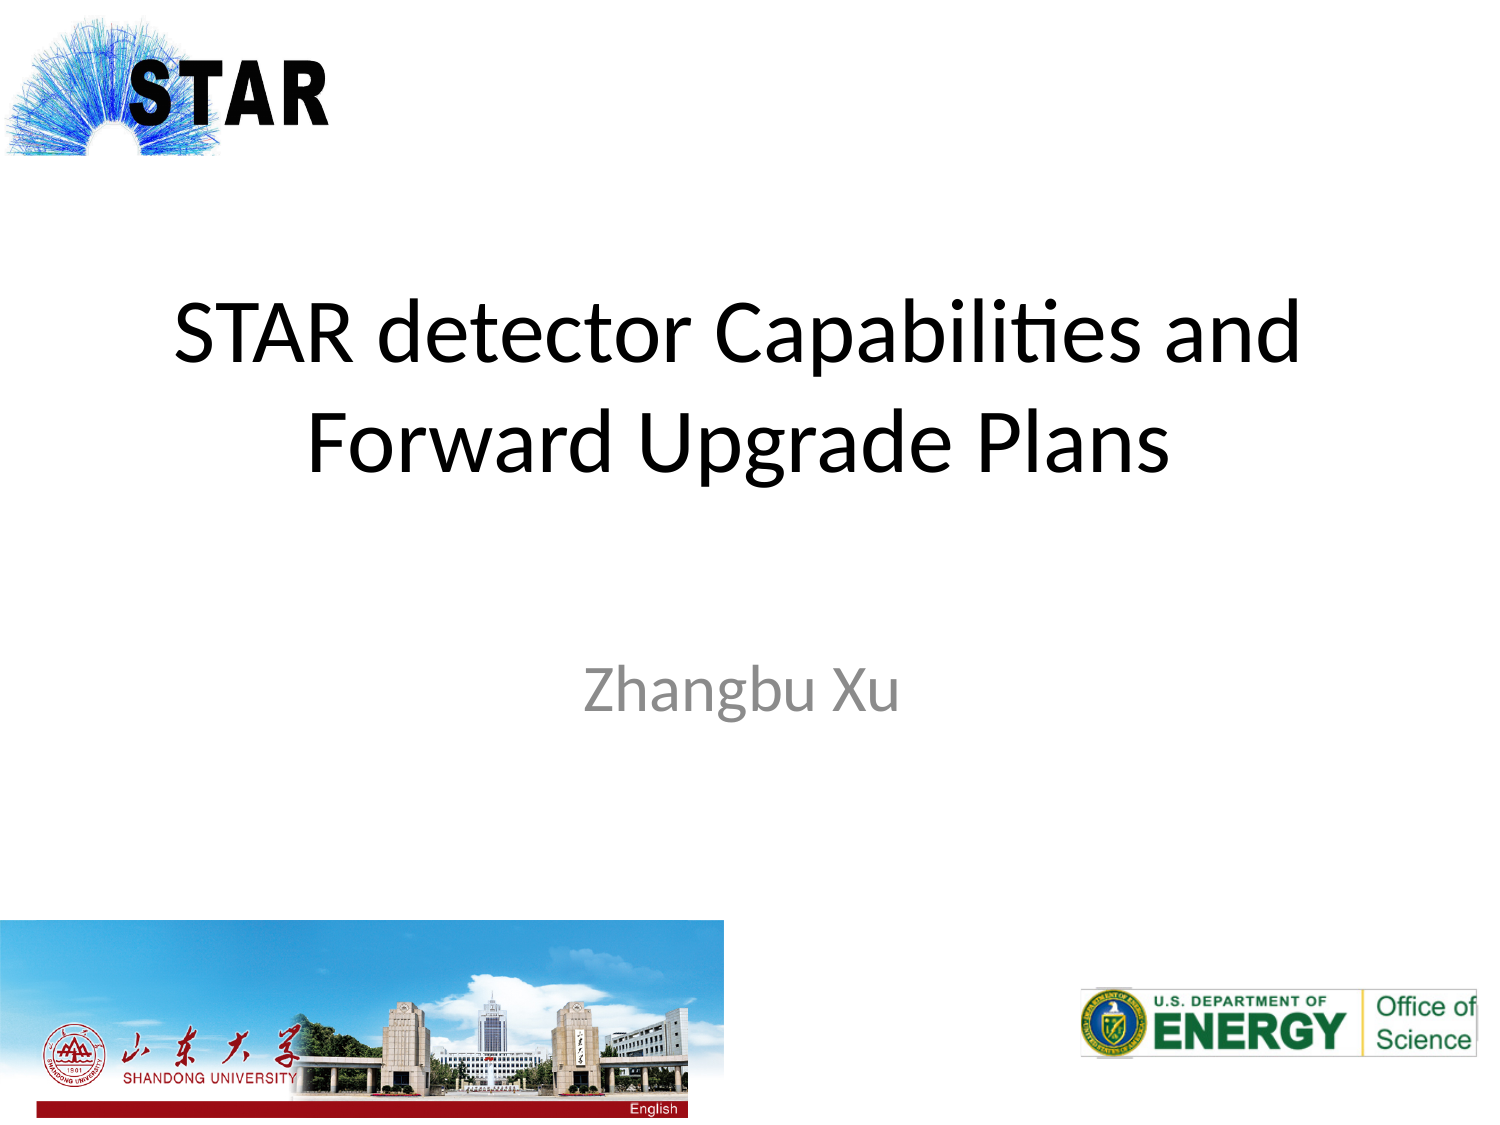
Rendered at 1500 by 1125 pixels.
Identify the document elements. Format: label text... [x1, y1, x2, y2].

picture [0, 15, 334, 156]
title STAR detector Capabilities and Forward Upgrade Plans [102, 260, 1378, 502]
picture [0, 920, 724, 1119]
picture [1080, 987, 1479, 1059]
subtitle Zhangbu Xu [225, 637, 1275, 925]
